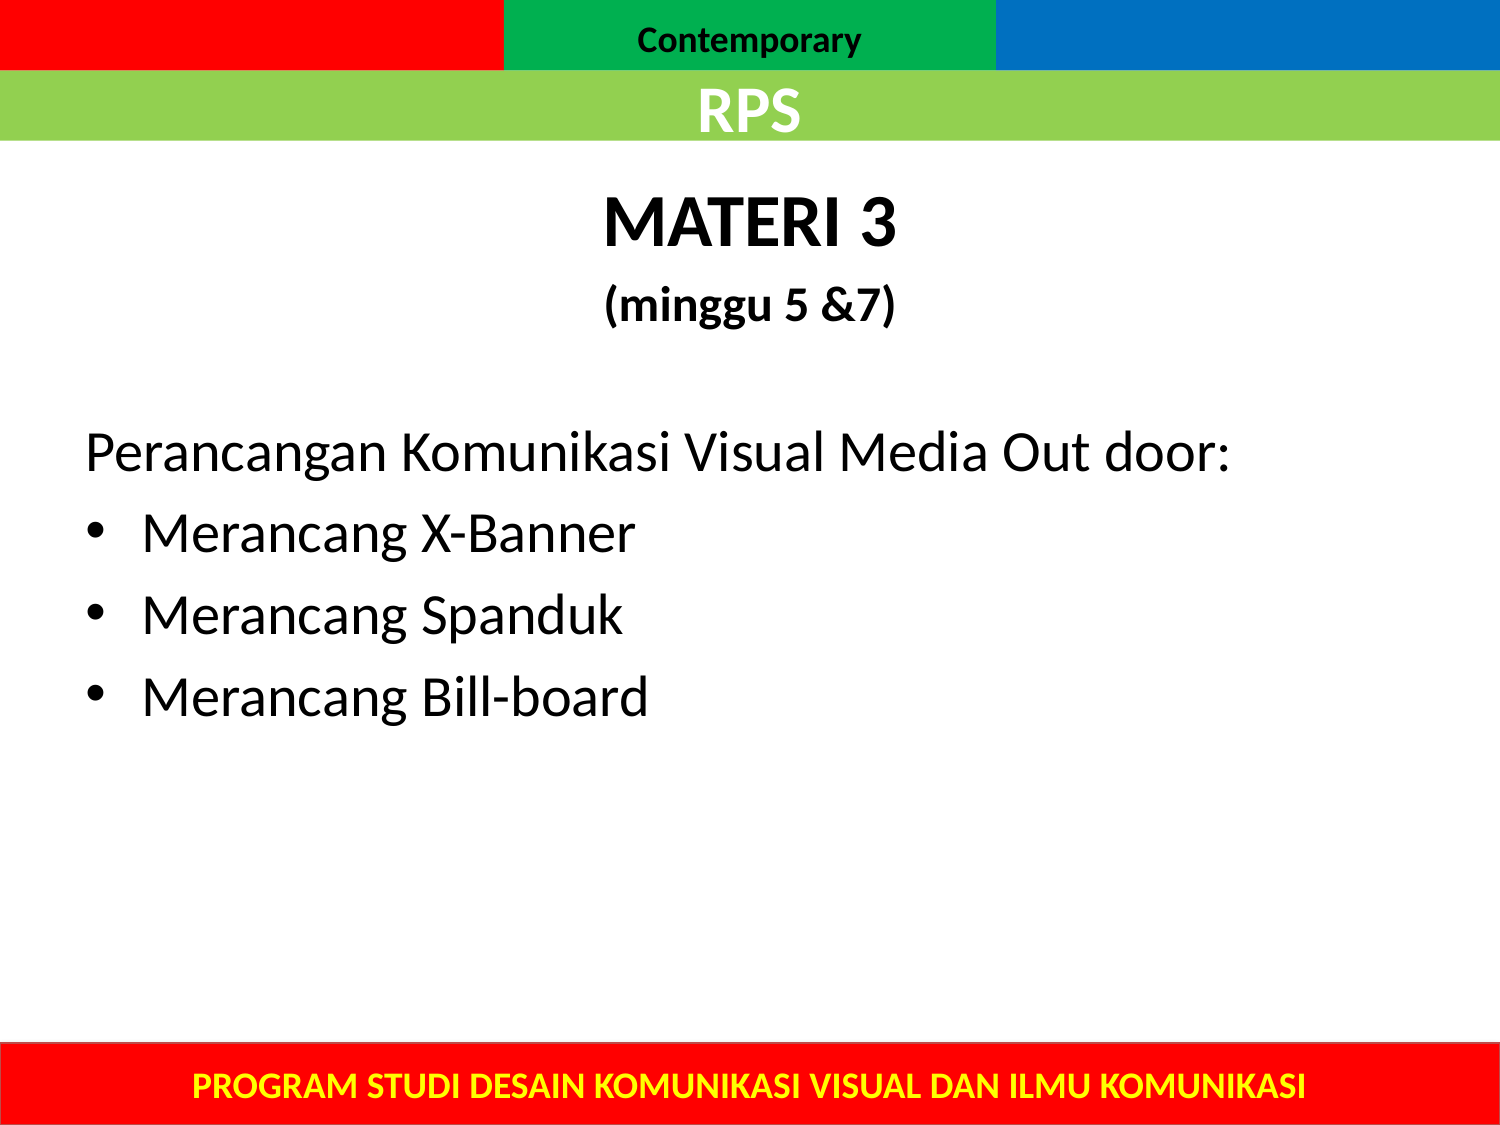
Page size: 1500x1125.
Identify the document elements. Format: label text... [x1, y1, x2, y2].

text_box PROGRAM STUDI DESAIN KOMUNIKASI VISUAL DAN ILMU KOMUNIKASI [0, 1042, 1500, 1125]
text_box Contemporary [622, 7, 878, 68]
text_box [502, 0, 998, 72]
text_box [0, 0, 502, 72]
list MATERI 3 (minggu 5 &7) Perancangan Komunikasi Visual Media Out door: Merancang X-Banner Merancang Spanduk Merancang Bill-board [70, 164, 1430, 1041]
text_box [998, 0, 1500, 72]
title RPS [0, 72, 1500, 141]
